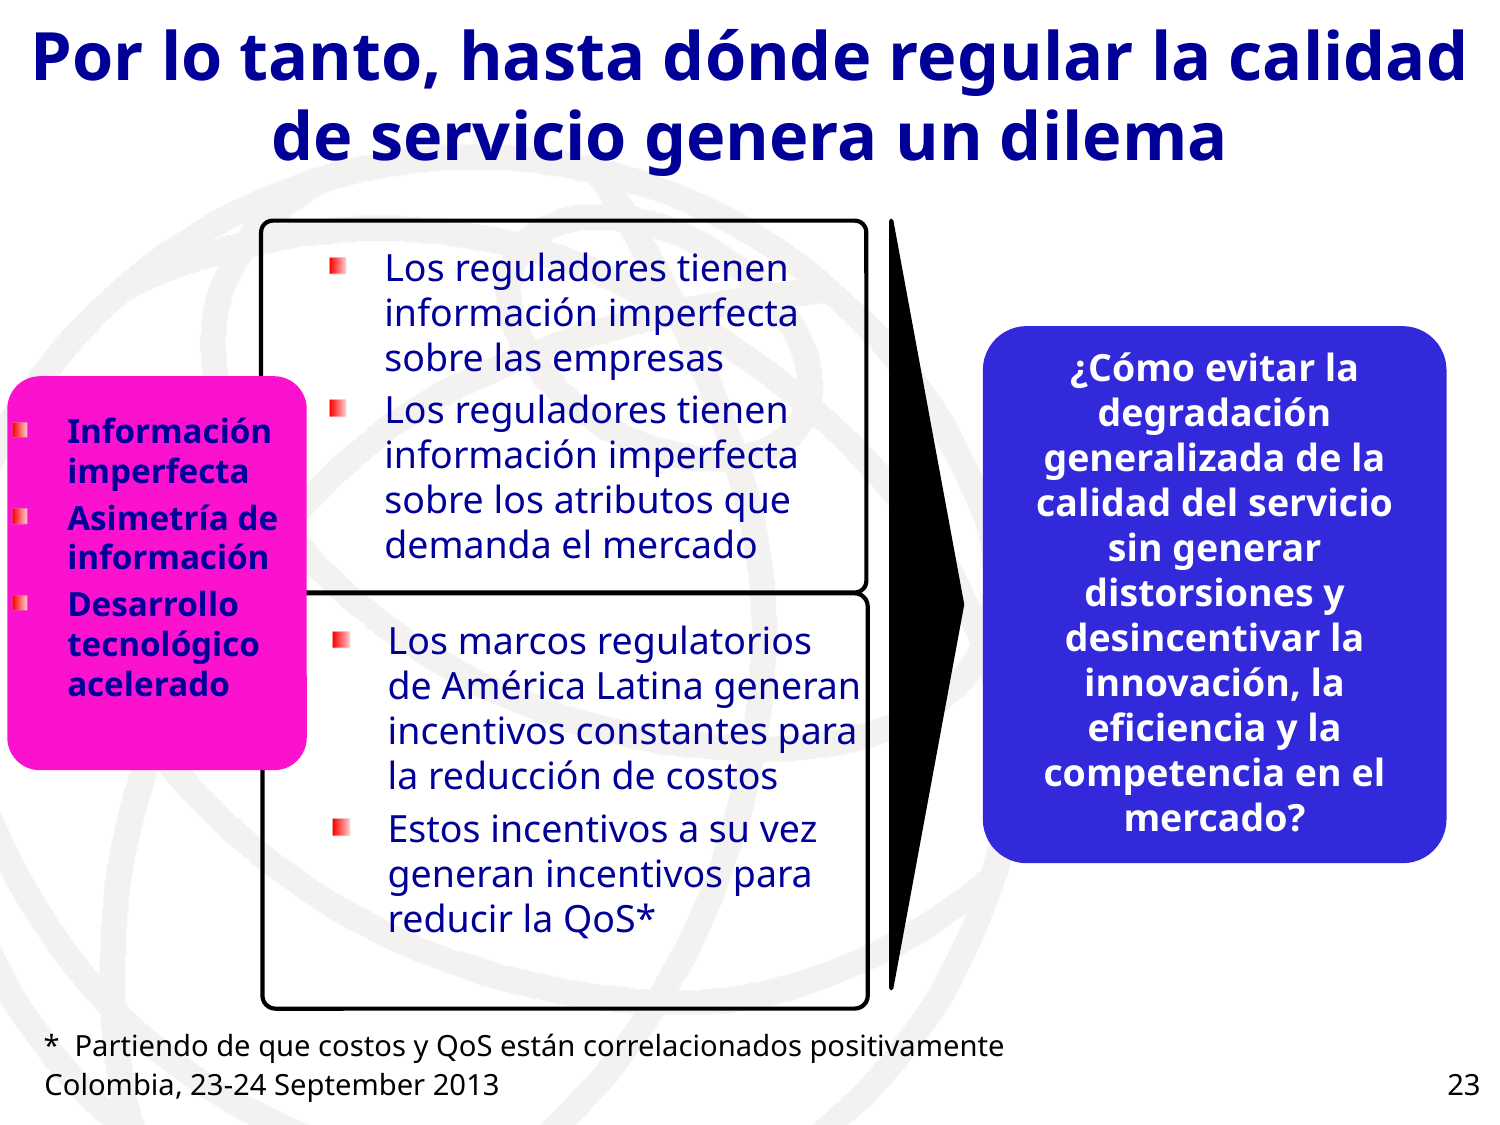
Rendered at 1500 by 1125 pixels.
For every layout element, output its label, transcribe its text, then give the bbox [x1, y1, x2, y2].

picture [0, 1063, 1057, 1125]
text_box [889, 218, 965, 991]
title Por lo tanto, hasta dónde regular la calidad de servicio genera un dilema [0, 0, 1500, 188]
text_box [260, 220, 869, 1036]
picture [0, 188, 1057, 1027]
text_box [984, 327, 1445, 888]
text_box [9, 377, 305, 831]
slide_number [29, 1063, 692, 1111]
slide_number 23 [1271, 1058, 1497, 1125]
text_box * Partiendo de que costos y QoS están correlacionados positivamente [0, 1027, 1327, 1063]
